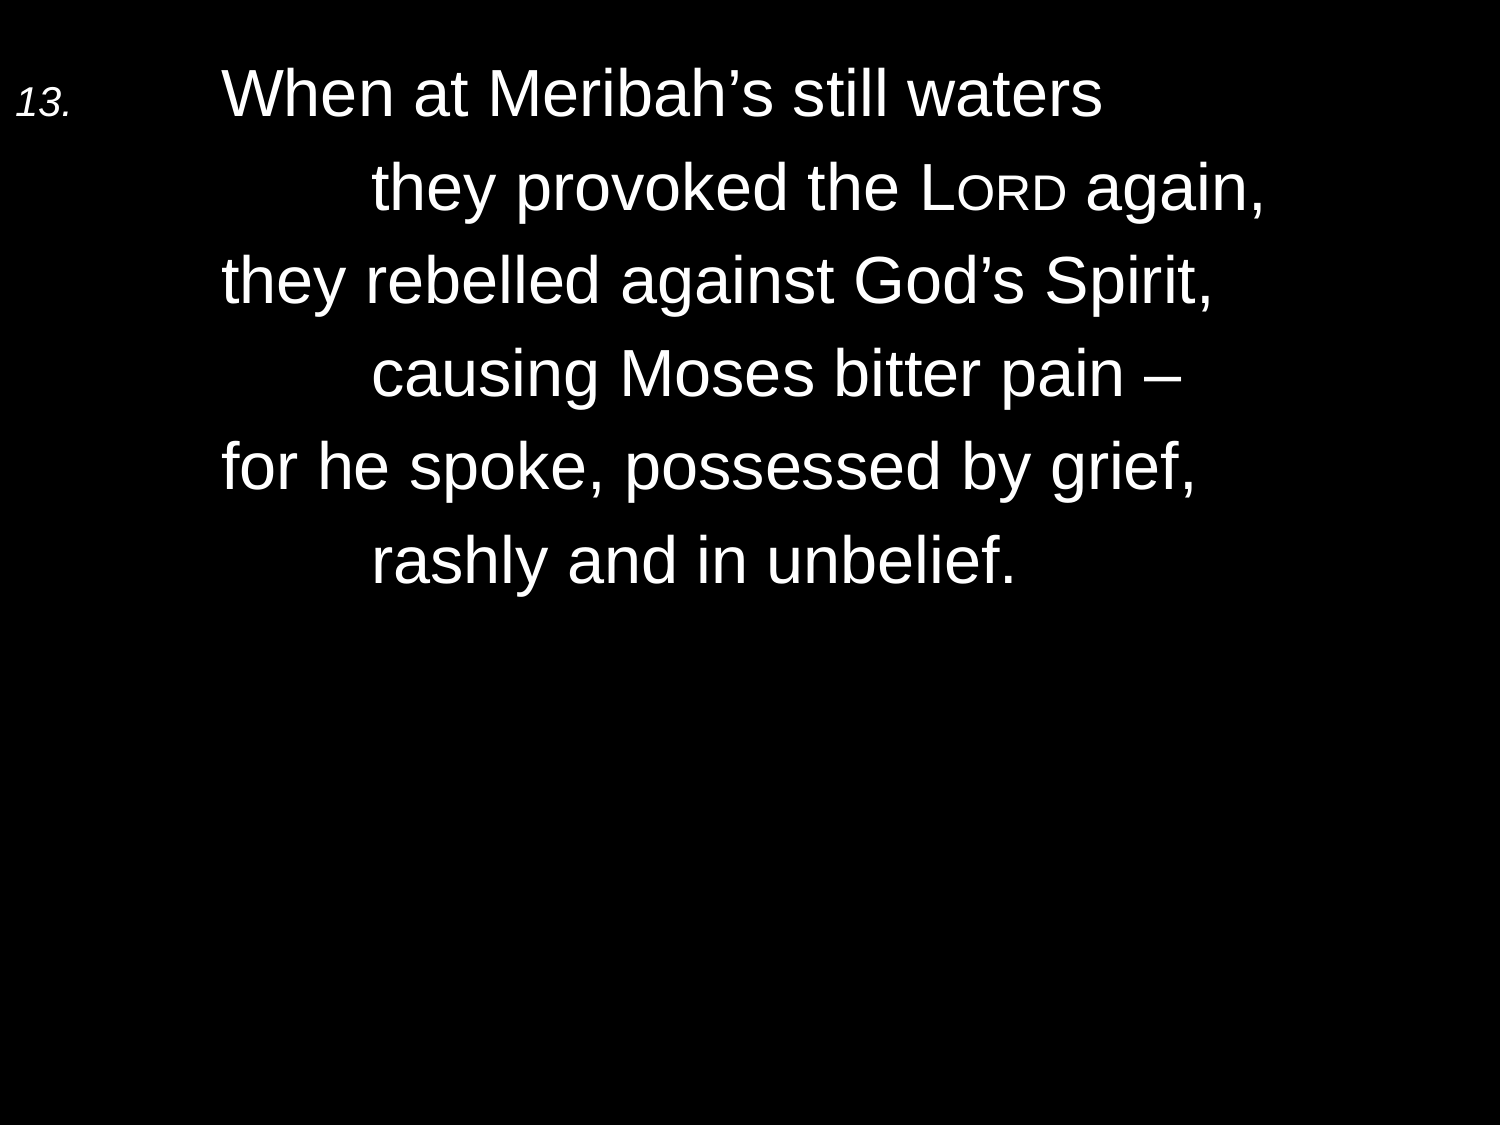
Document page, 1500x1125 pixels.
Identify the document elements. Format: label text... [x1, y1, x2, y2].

list 13. When at Meribah’s still waters they provoked the Lord again, they rebelled against God’s Spirit, causing Moses bitter pain – for he spoke, possessed by grief, rashly and in unbelief. [0, 42, 1500, 1047]
